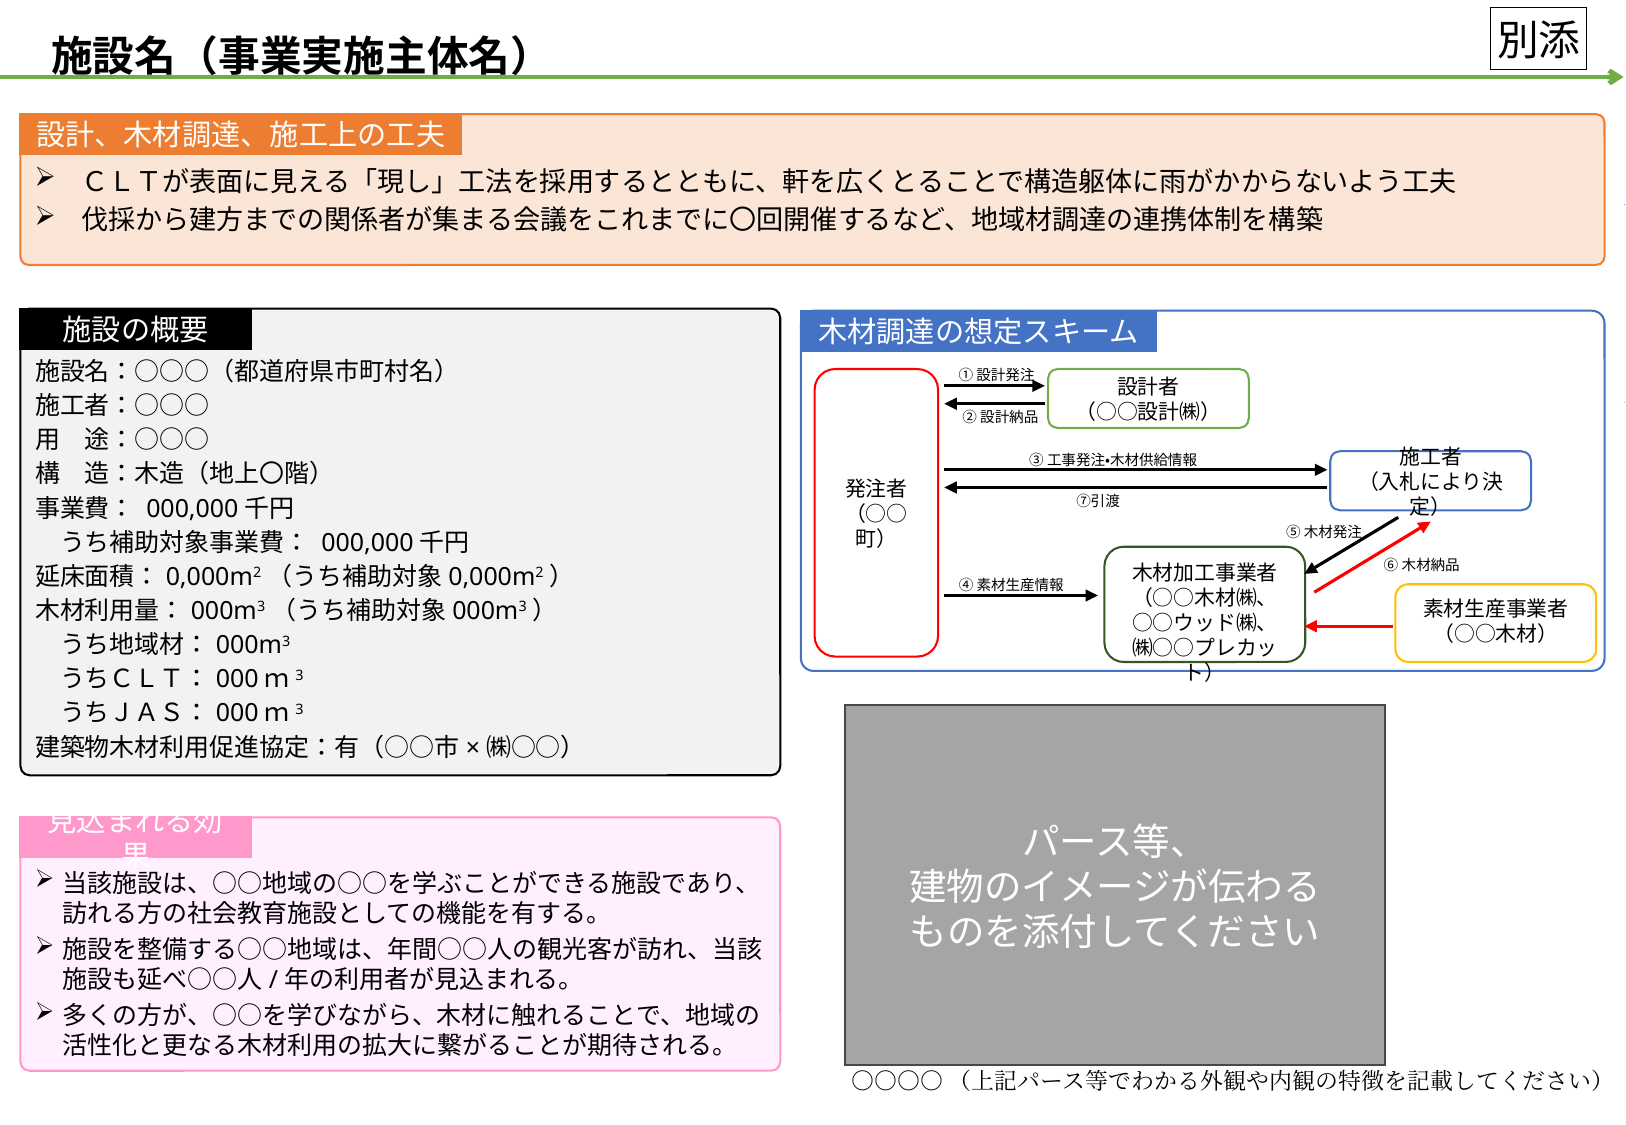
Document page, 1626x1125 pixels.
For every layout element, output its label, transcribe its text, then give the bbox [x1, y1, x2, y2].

text_box 別添 [1490, 7, 1587, 70]
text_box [1304, 517, 1399, 574]
text_box 施設名（事業実施主体名） [51, 30, 553, 76]
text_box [800, 310, 1605, 671]
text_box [1314, 521, 1431, 593]
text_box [20, 114, 1605, 265]
text_box ○○○○（上記パース等でわかる外観や内観の特徴を記載してください） [851, 1066, 1615, 1094]
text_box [20, 308, 781, 776]
text_box パース等、 建物のイメージが伝わる ものを添付してください [844, 704, 1386, 1066]
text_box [20, 817, 781, 1071]
